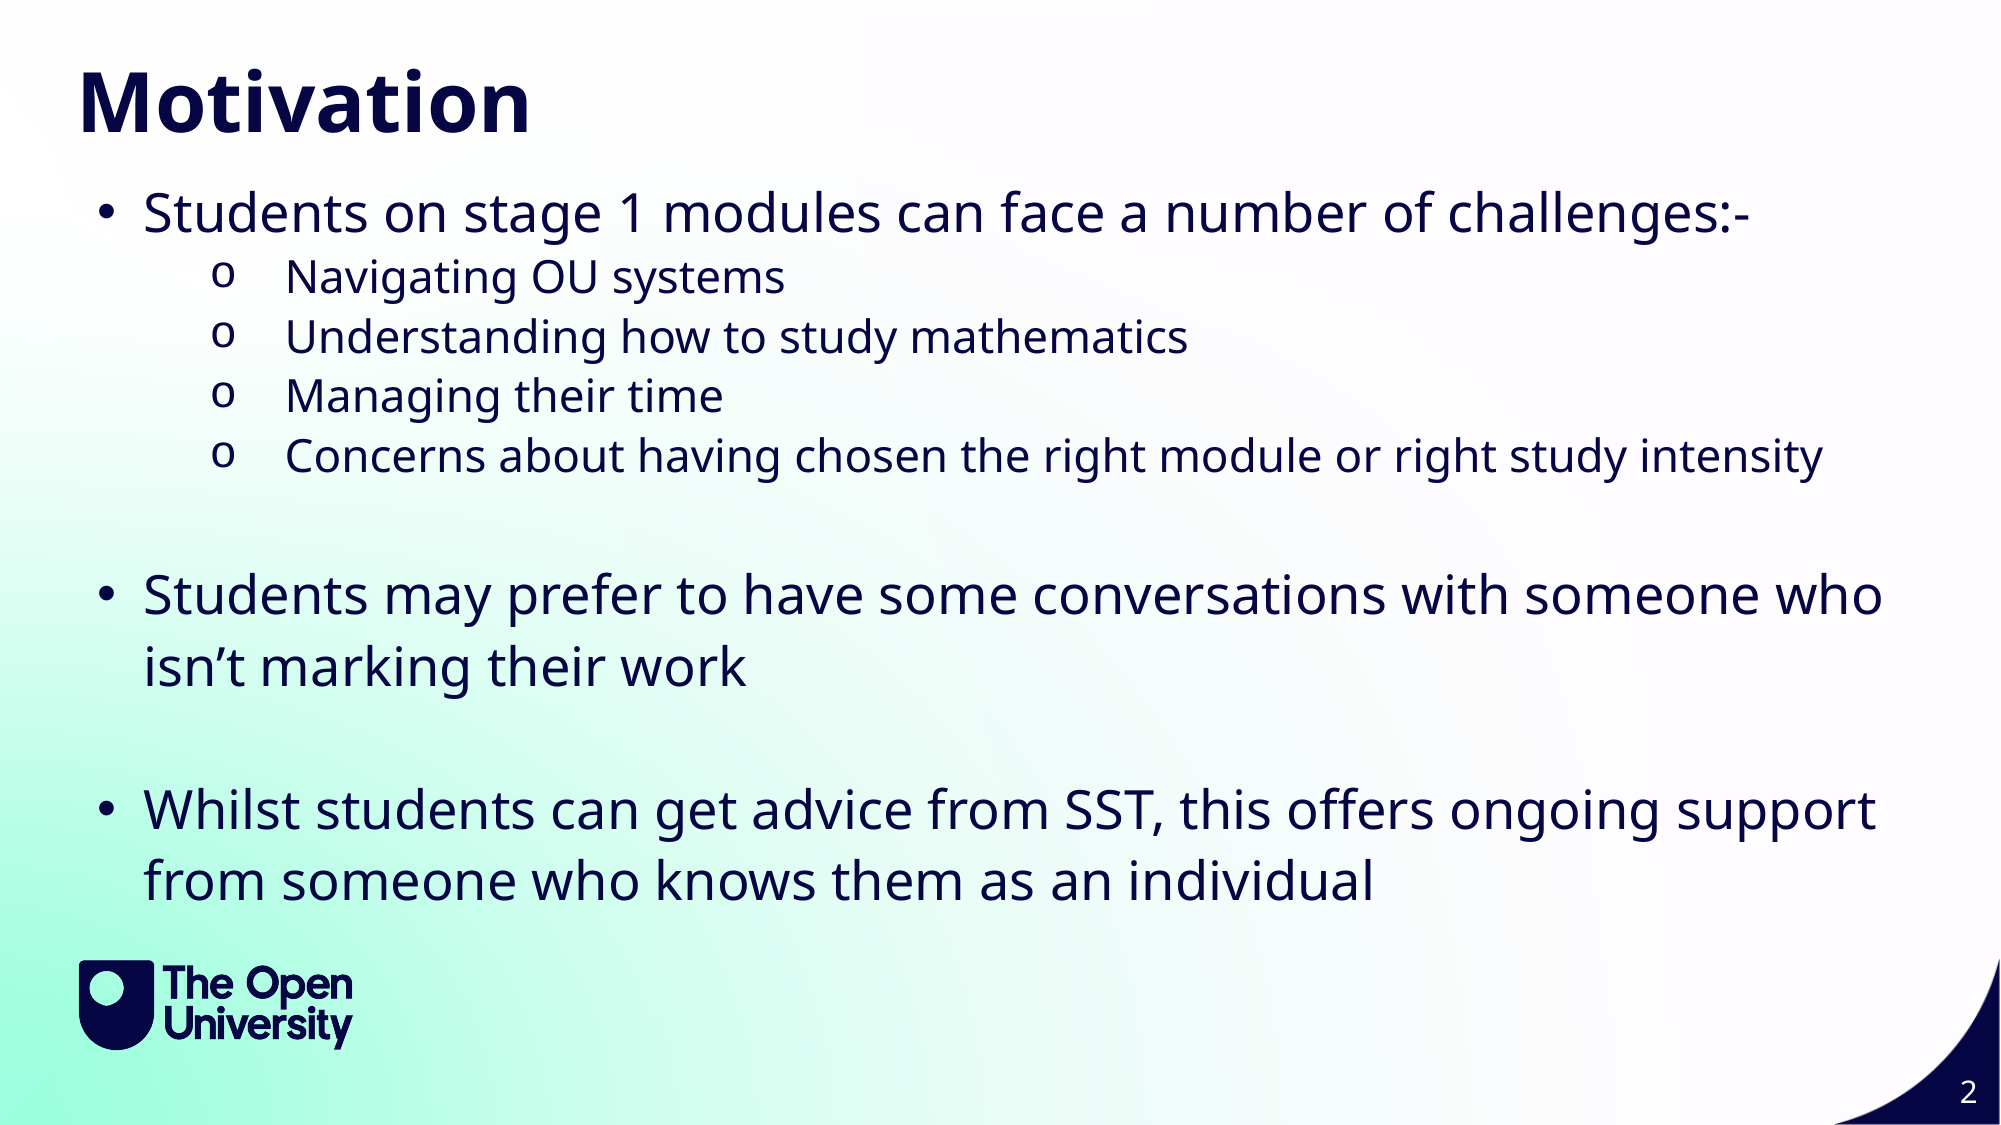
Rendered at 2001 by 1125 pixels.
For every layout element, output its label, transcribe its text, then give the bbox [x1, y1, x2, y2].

list Motivation [62, 31, 1829, 113]
list Students on stage 1 modules can face a number of challenges:- Navigating OU systems Understanding how to study mathematics Managing their time Concerns about having chosen the right module or right study intensity Students may prefer to have some conversations with someone who isn’t marking their work Whilst students can get advice from SST, this offers ongoing support from someone who knows them as an individual [82, 164, 1918, 540]
picture [1834, 959, 2000, 1125]
picture [77, 956, 358, 1053]
